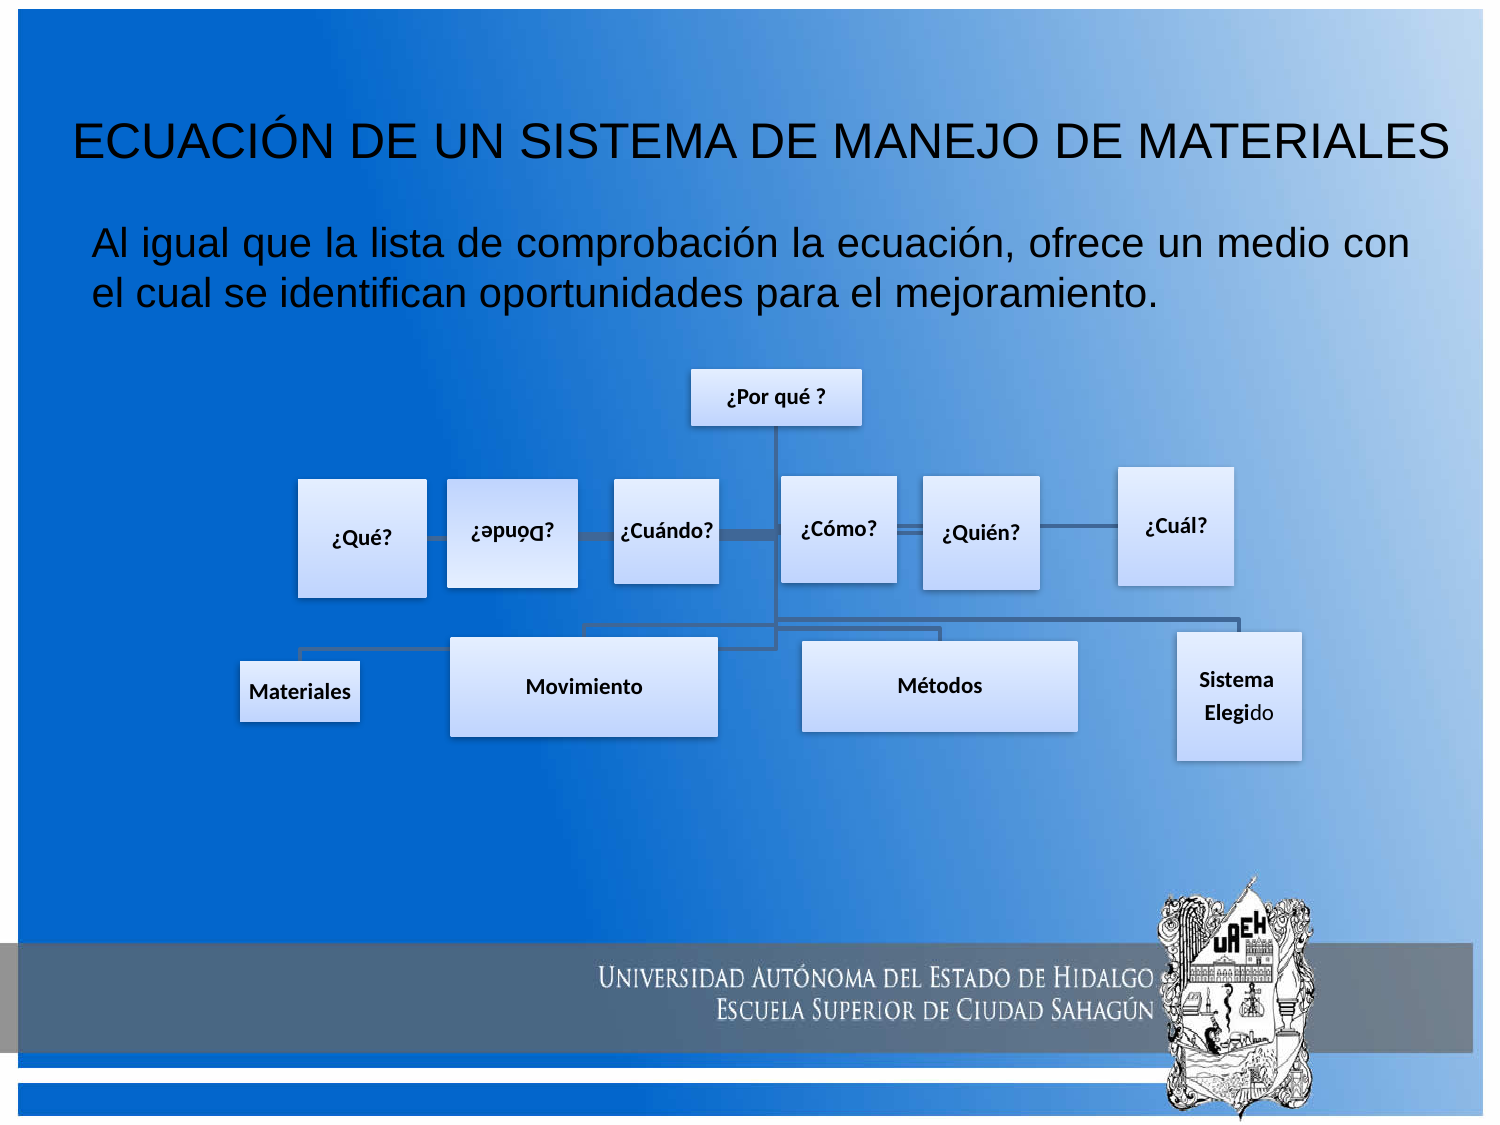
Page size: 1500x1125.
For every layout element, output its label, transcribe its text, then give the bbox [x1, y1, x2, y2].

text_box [133, 360, 1412, 988]
title ECUACIÓN DE UN SISTEMA DE MANEJO DE MATERIALES [53, 45, 1471, 233]
picture [0, 0, 1500, 1125]
list Al igual que la lista de comprobación la ecuación, ofrece un medio con el cual se identifican oportunidades para el mejoramiento. [76, 208, 1427, 951]
